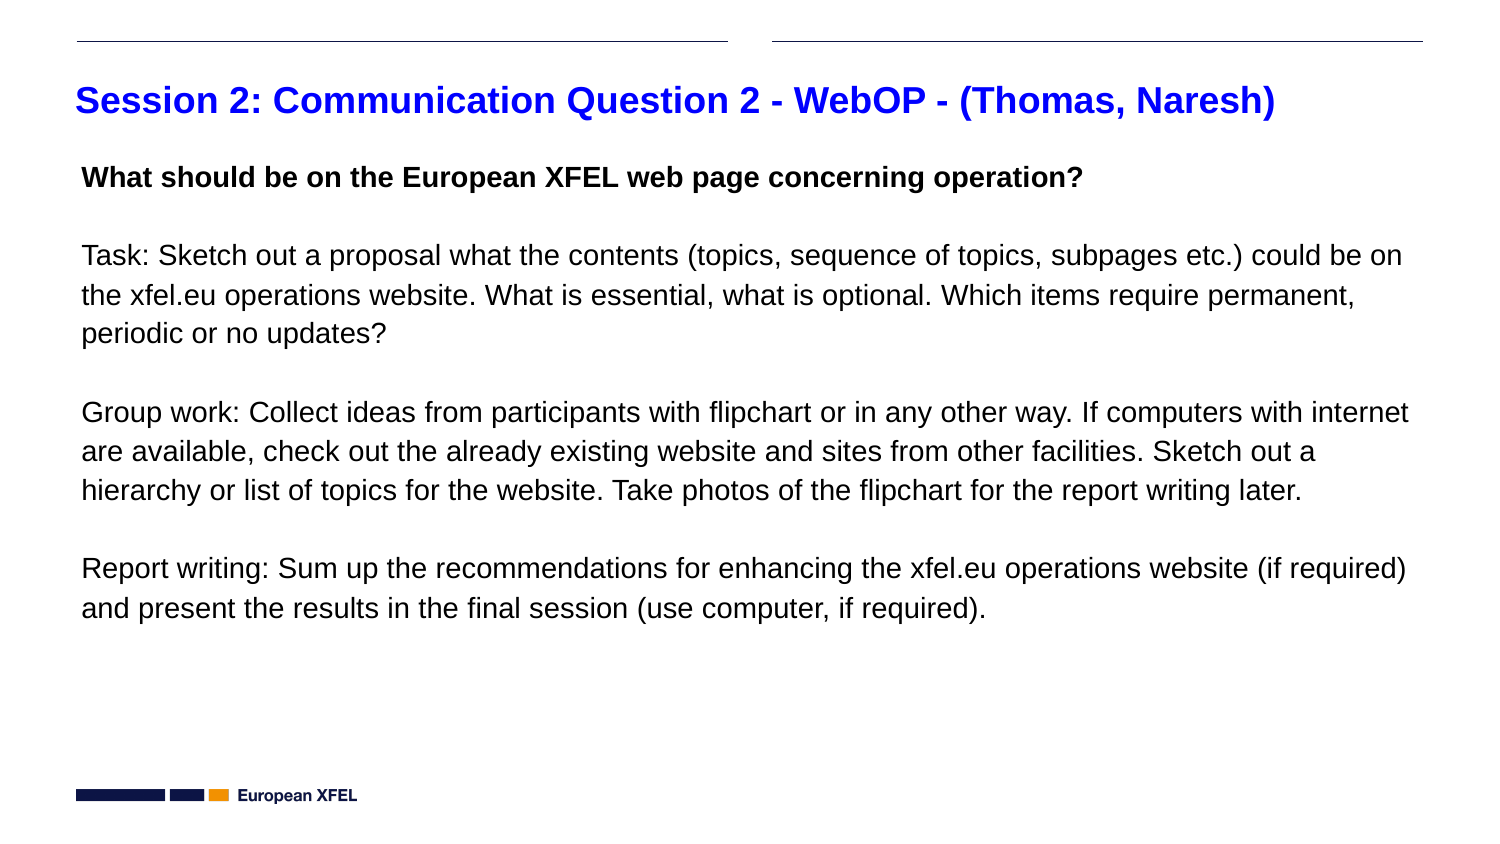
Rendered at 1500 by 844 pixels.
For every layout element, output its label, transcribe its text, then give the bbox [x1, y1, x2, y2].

picture [76, 789, 357, 804]
text_box What should be on the European XFEL web page concerning operation? Task: Sketch out a proposal what the contents (topics, sequence of topics, subpages etc.) could be on the xfel.eu operations website. What is essential, what is optional. Which items require permanent, periodic or no updates? Group work: Collect ideas from participants with flipchart or in any other way. If computers with internet are available, check out the already existing website and sites from other facilities. Sketch out a hierarchy or list of topics for the website. Take photos of the flipchart for the report writing later. Report writing: Sum up the recommendations for enhancing the xfel.eu operations website (if required) and present the results in the final session (use computer, if required). [69, 148, 1429, 765]
title Session 2: Communication Question 2 - WebOP - (Thomas, Naresh) [75, 24, 1424, 121]
